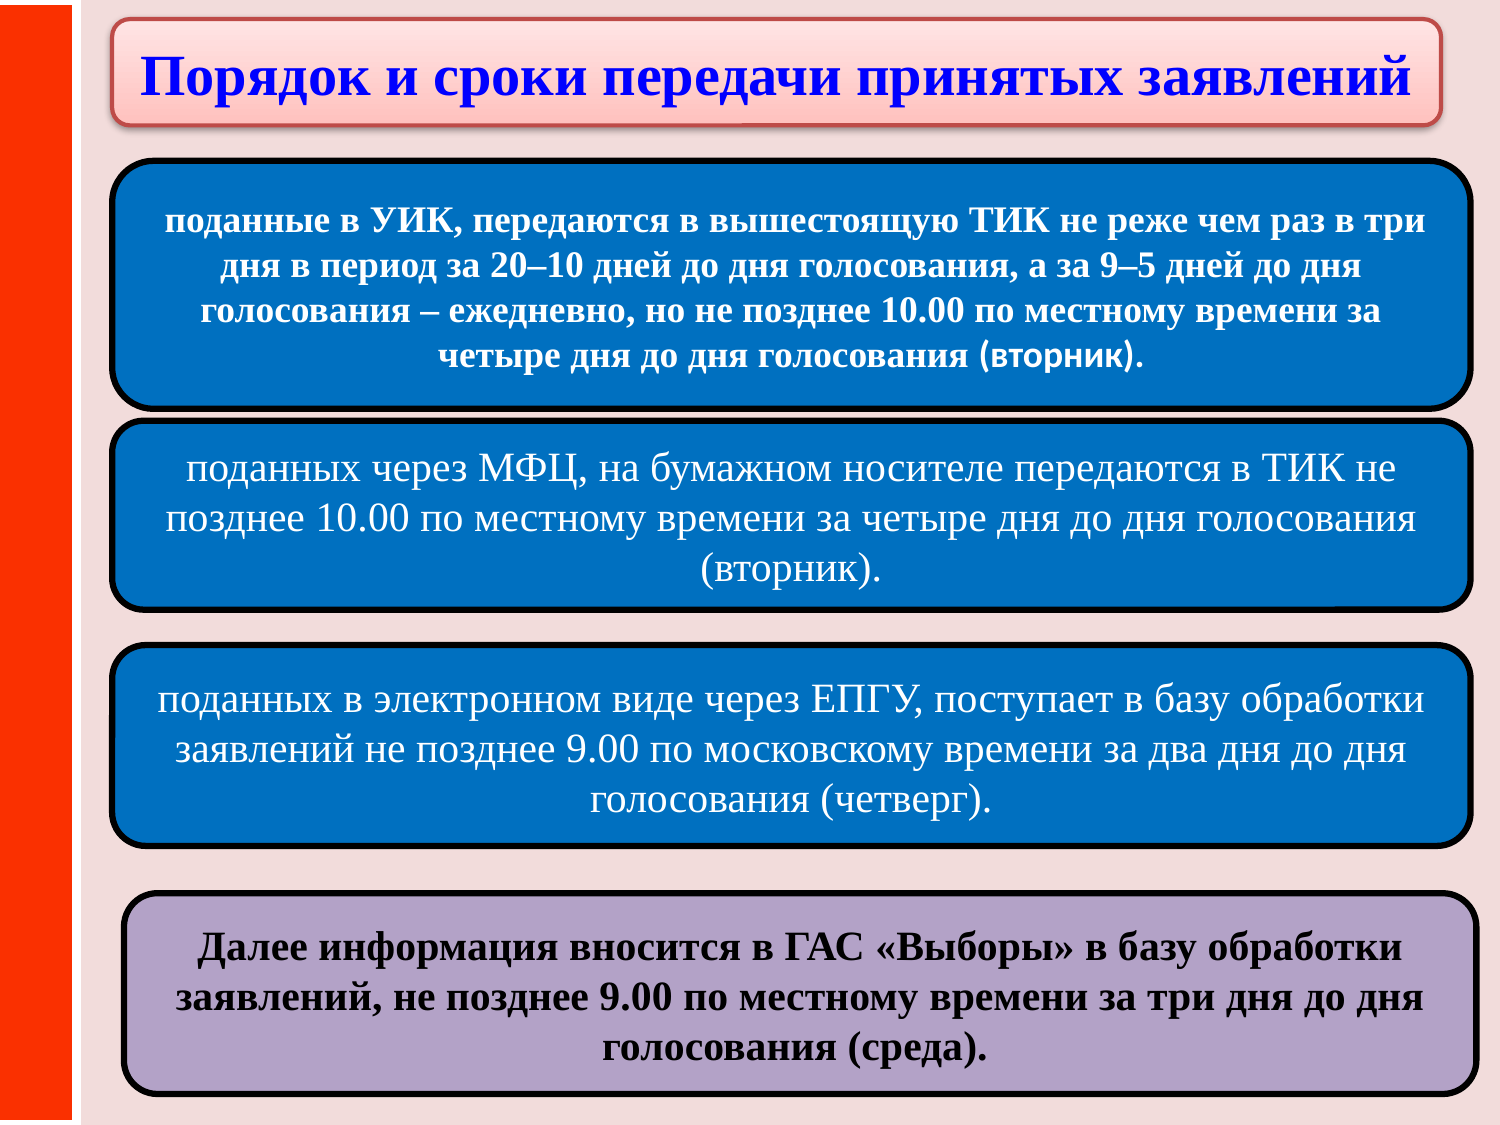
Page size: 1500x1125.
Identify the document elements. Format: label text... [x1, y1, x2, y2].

text_box поданных через МФЦ, на бумажном носителе передаются в ТИК не позднее 10.00 по местному времени за четыре дня до дня голосования (вторник). [110, 418, 1473, 612]
text_box поданных в электронном виде через ЕПГУ, поступает в базу обработки заявлений не позднее 9.00 по московскому времени за два дня до дня голосования (четверг). [109, 642, 1473, 849]
text_box [77, 609, 1427, 965]
text_box Далее информация вносится в ГАС «Выборы» в базу обработки заявлений, не позднее 9.00 по местному времени за три дня до дня голосования (среда). [121, 891, 1479, 1097]
text_box поданные в УИК, передаются в вышестоящую ТИК не реже чем раз в три дня в период за 20–10 дней до дня голосования, а за 9–5 дней до дня голосования – ежедневно, но не позднее 10.00 по местному времени за четыре дня до дня голосования (вторник). [110, 158, 1473, 411]
text_box [0, 0, 77, 1125]
text_box Порядок и сроки передачи принятых заявлений [111, 18, 1442, 127]
